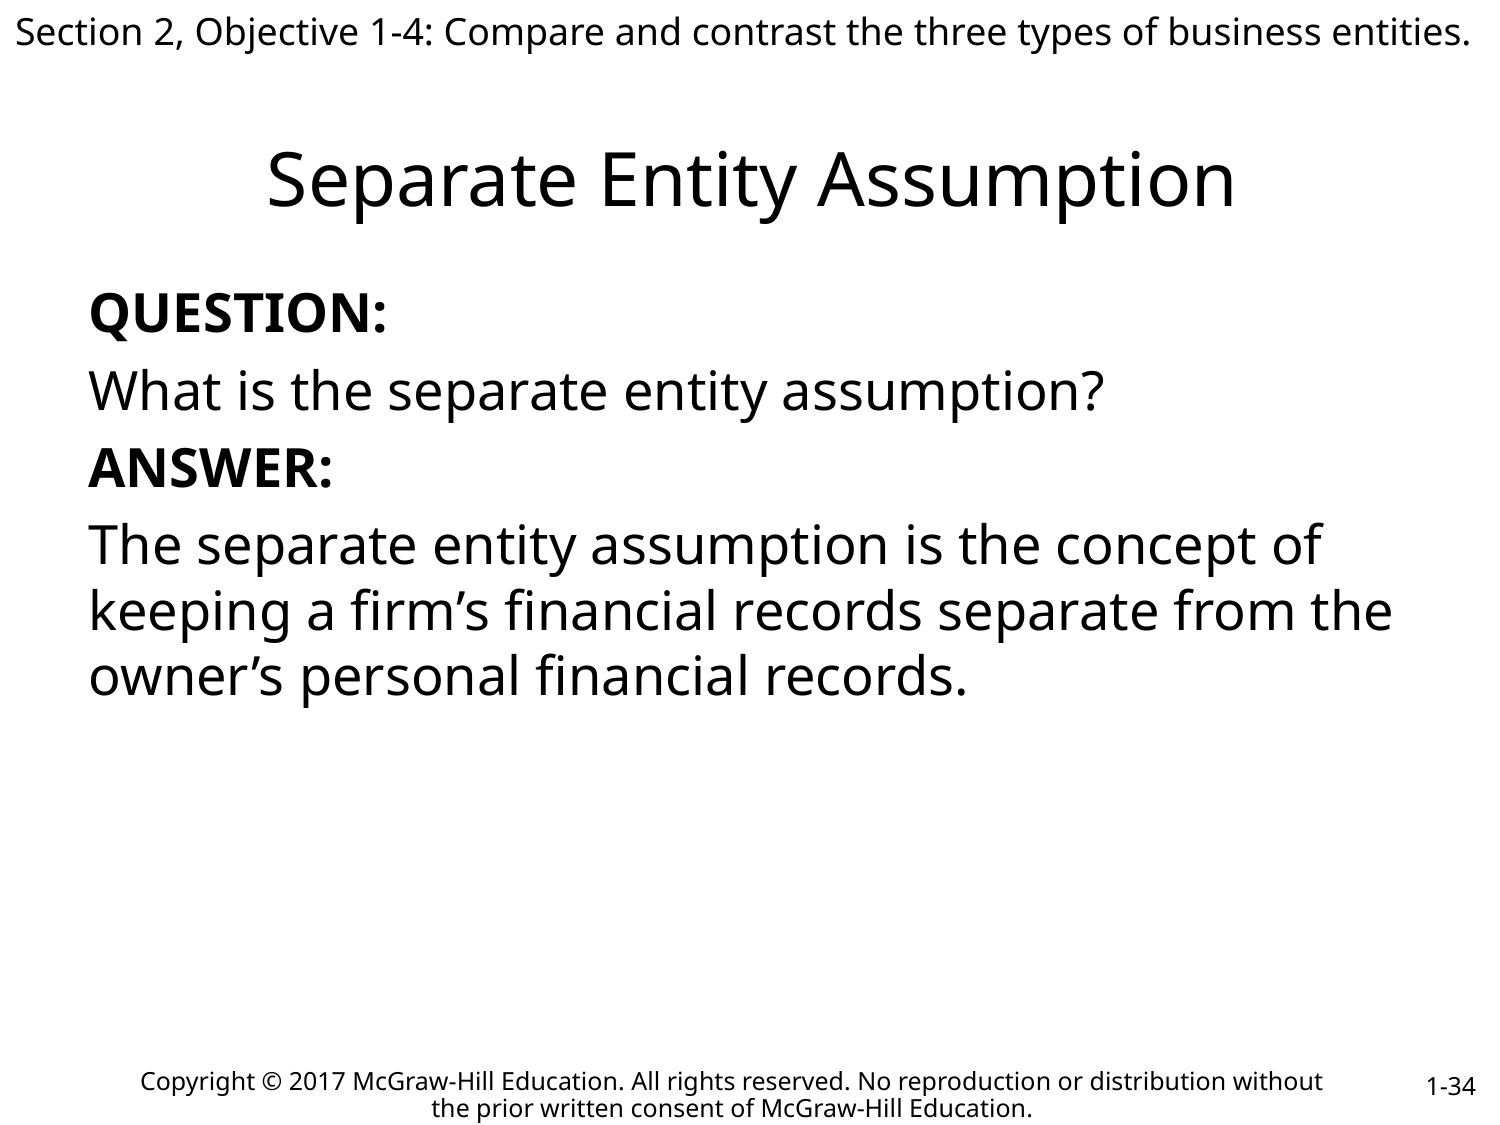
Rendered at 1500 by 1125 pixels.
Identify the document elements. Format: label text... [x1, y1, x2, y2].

title Separate Entity Assumption [64, 113, 1441, 240]
list QUESTION: What is the separate entity assumption? ANSWER: The separate entity assumption is the concept of keeping a firm’s financial records separate from the owner’s personal financial records. [73, 270, 1425, 1040]
list Section 2, Objective 1-4: Compare and contrast the three types of business entities. [0, 0, 1500, 94]
